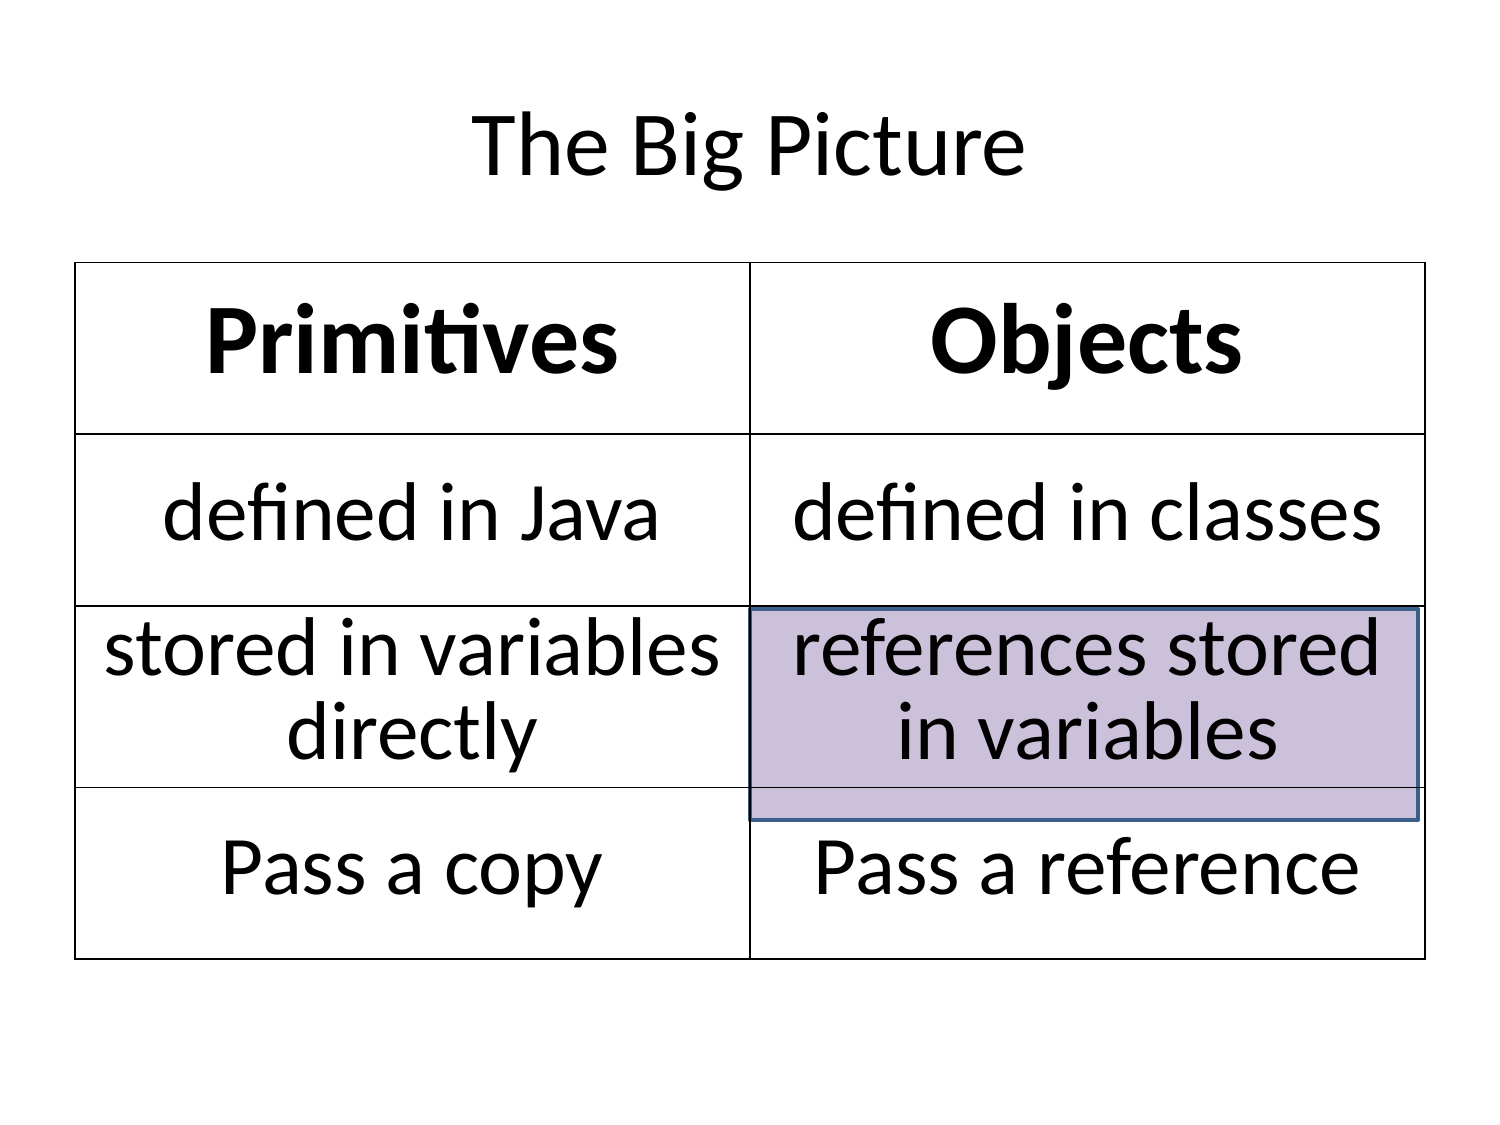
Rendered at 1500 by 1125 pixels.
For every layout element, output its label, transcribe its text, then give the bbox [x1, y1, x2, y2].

table_cell stored in variables directly [76, 607, 749, 787]
table_header Objects [751, 263, 1424, 433]
table_cell defined in Java [76, 435, 749, 605]
table_cell Pass a reference [751, 788, 1424, 958]
table_header Primitives [76, 263, 749, 433]
table_cell Pass a copy [76, 788, 749, 958]
table_cell defined in classes [751, 435, 1424, 605]
table_cell references stored in variables [751, 607, 1424, 787]
title The Big Picture [75, 45, 1425, 233]
